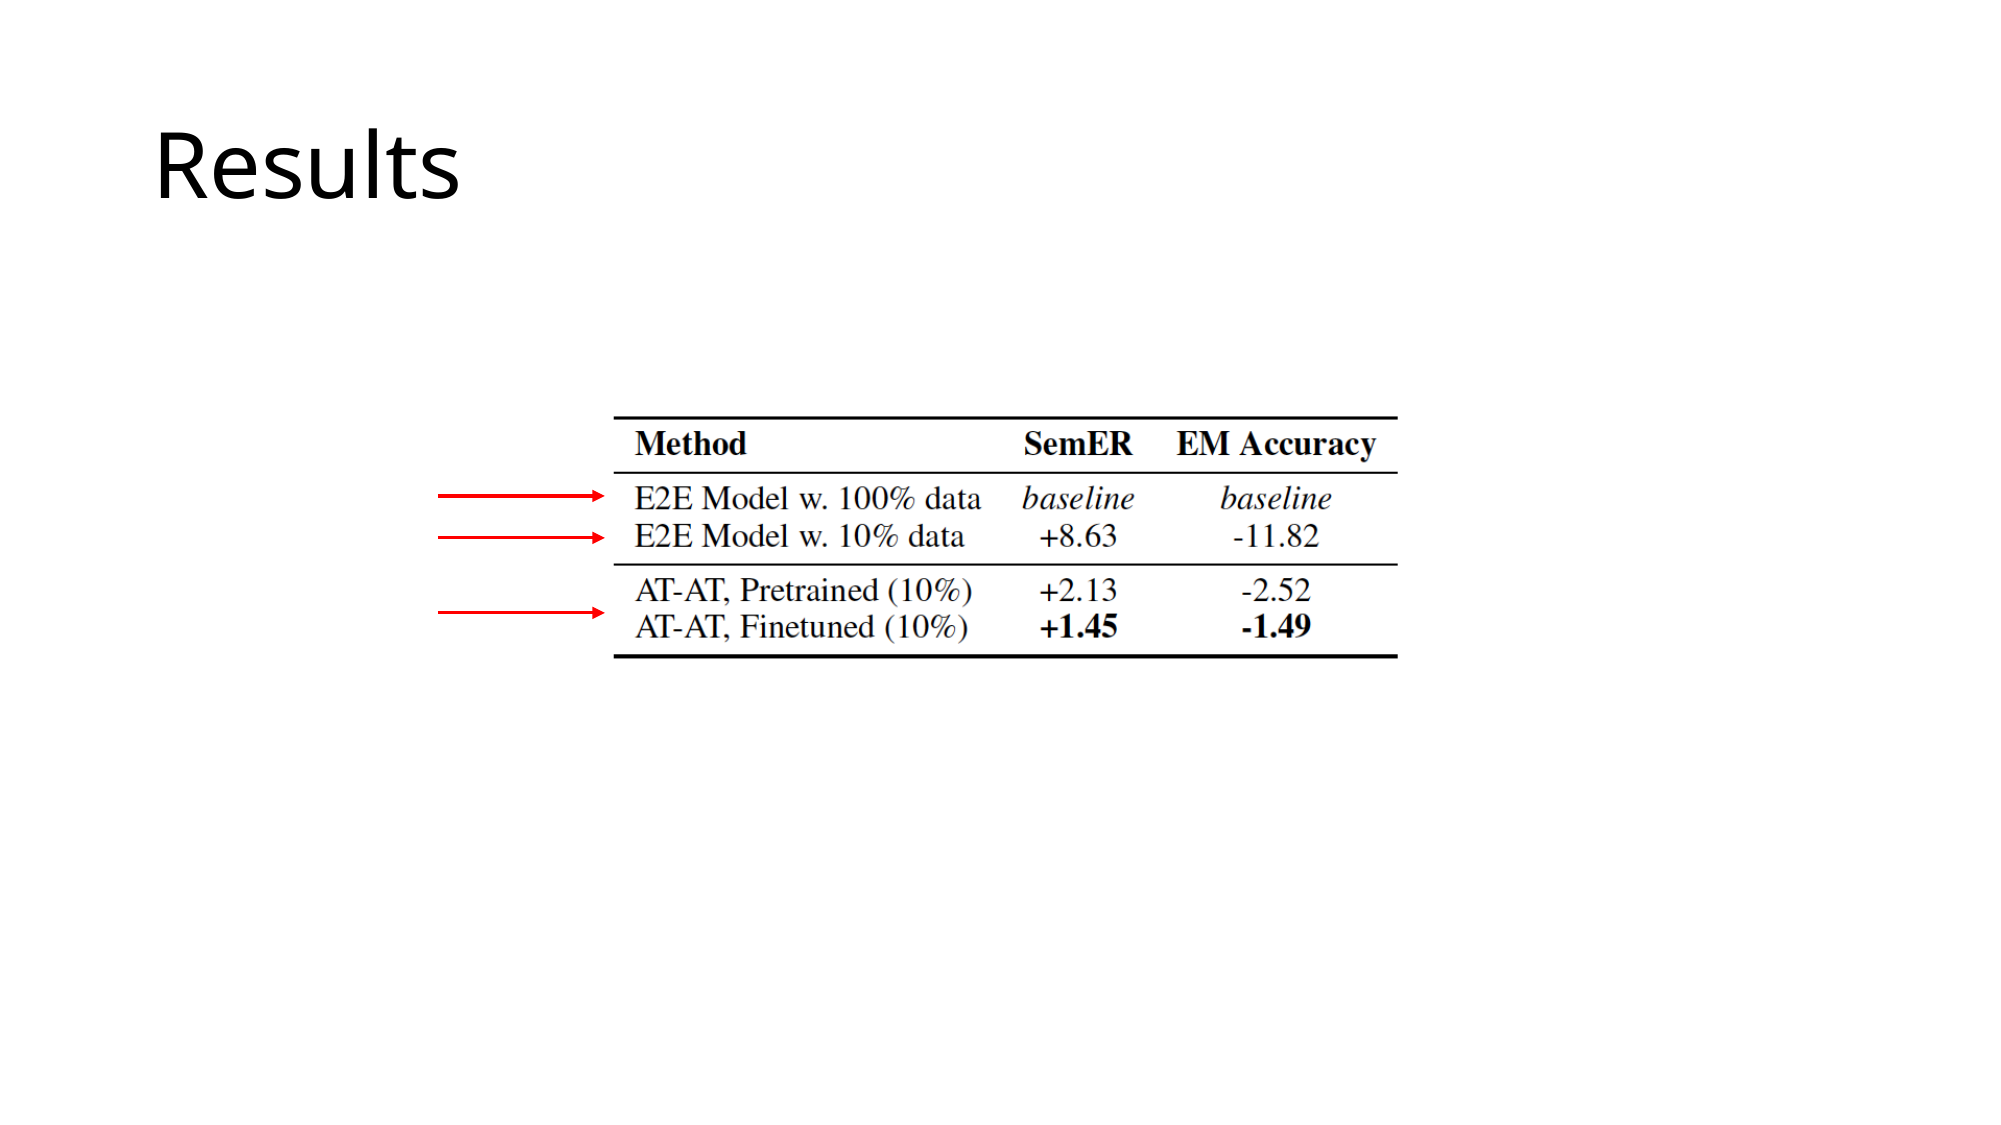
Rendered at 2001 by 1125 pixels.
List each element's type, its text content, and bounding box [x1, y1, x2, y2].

title Results [137, 59, 1863, 278]
picture [572, 381, 1428, 679]
